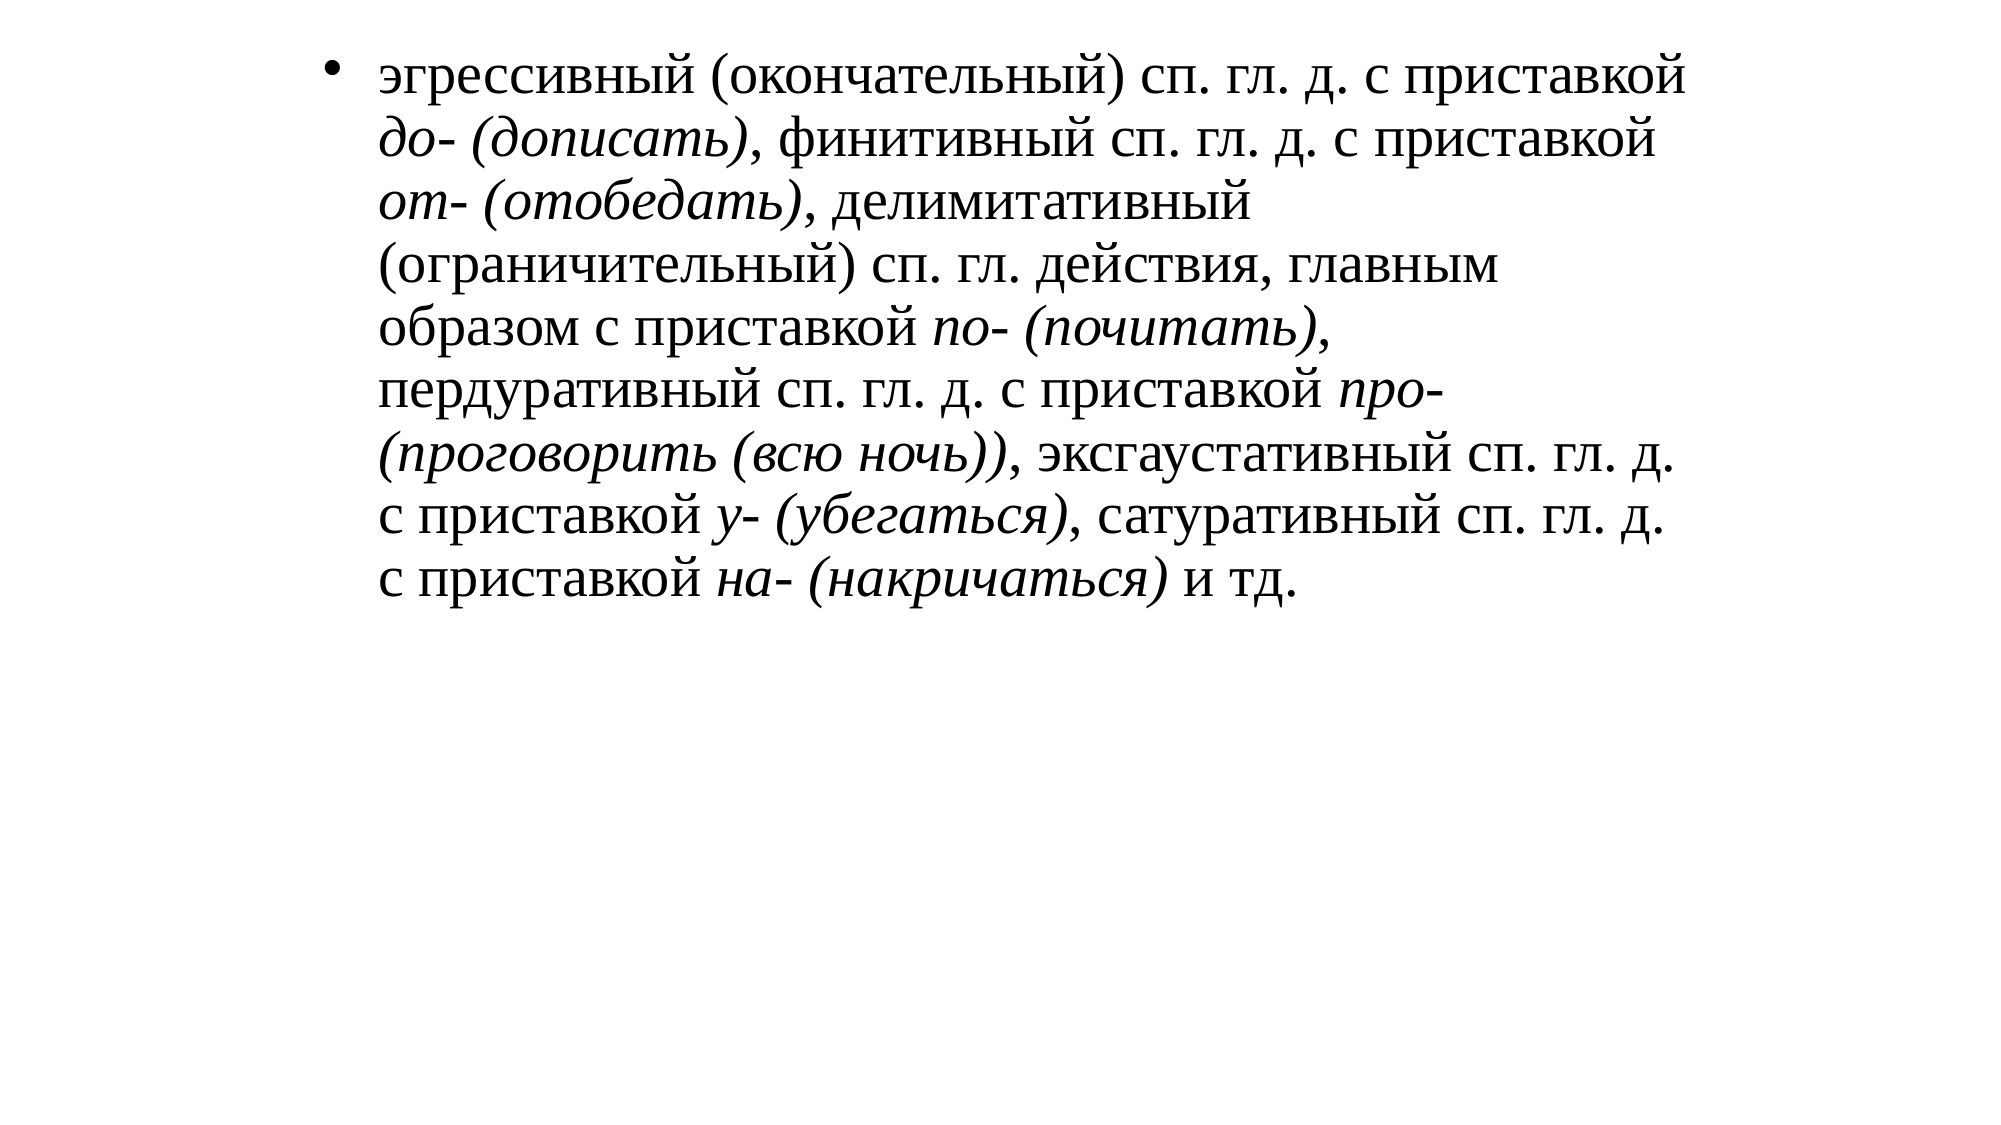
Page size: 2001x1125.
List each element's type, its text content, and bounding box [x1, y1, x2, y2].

list эгрессивный (окончательный) сп. гл. д. с приставкой до- (дописать), финитивный сп. гл. д. с приставкой от- (отобедать), делимитативный (ограничительный) сп. гл. действия, главным образом с приставкой по- (почитать), пердуративный сп. гл. д. с приставкой про- (проговорить (всю ночь)), эксгаустативный сп. гл. д. с приставкой у- (убегаться), сатуративный сп. гл. д. с приставкой на- (накричаться) и тд. [307, 35, 1715, 1099]
